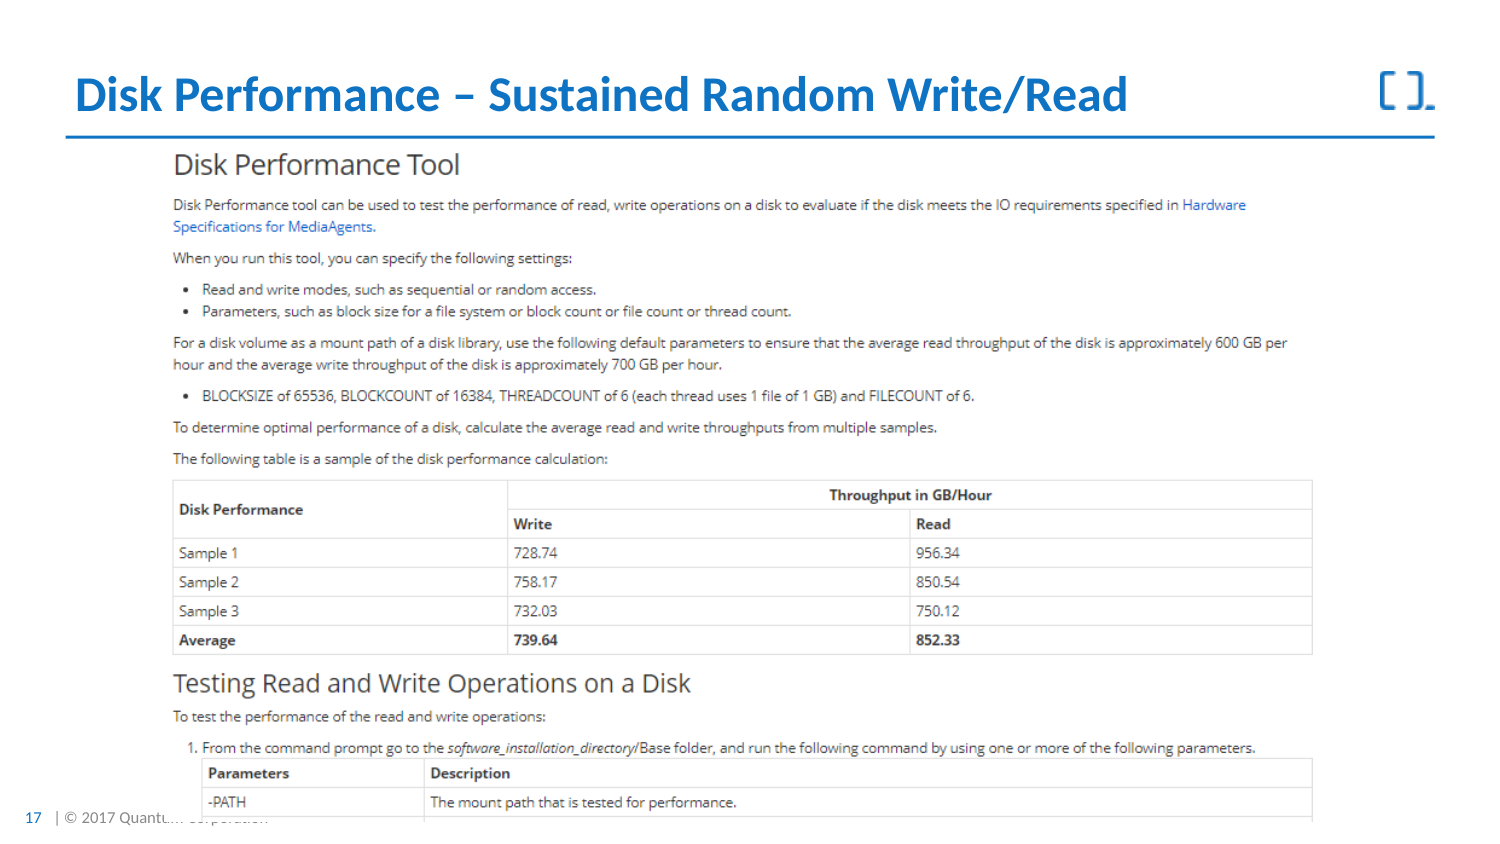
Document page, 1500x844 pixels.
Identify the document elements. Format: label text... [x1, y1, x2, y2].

title Disk Performance – Sustained Random Write/Read [60, 8, 1350, 122]
picture [1380, 71, 1435, 110]
picture [163, 146, 1313, 823]
